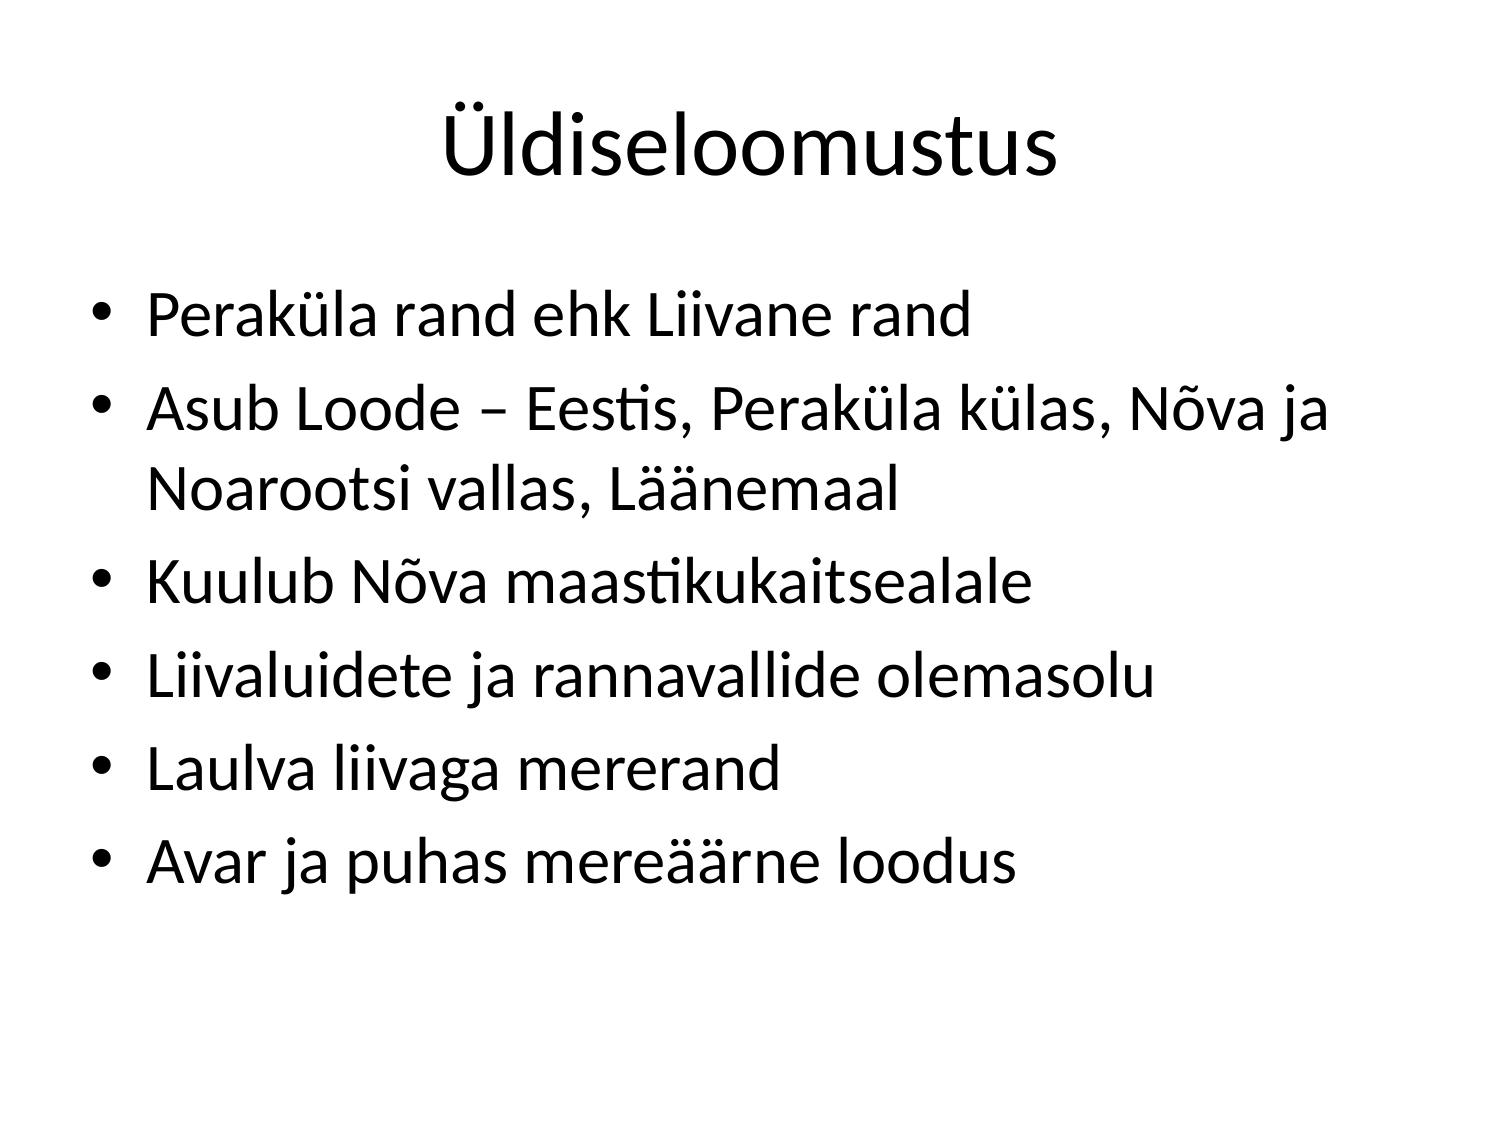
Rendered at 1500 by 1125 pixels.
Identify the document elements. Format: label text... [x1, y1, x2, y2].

title Üldiseloomustus [75, 45, 1425, 233]
list Peraküla rand ehk Liivane rand Asub Loode – Eestis, Peraküla külas, Nõva ja Noarootsi vallas, Läänemaal Kuulub Nõva maastikukaitsealale Liivaluidete ja rannavallide olemasolu Laulva liivaga mererand Avar ja puhas mereäärne loodus [75, 262, 1425, 1005]
